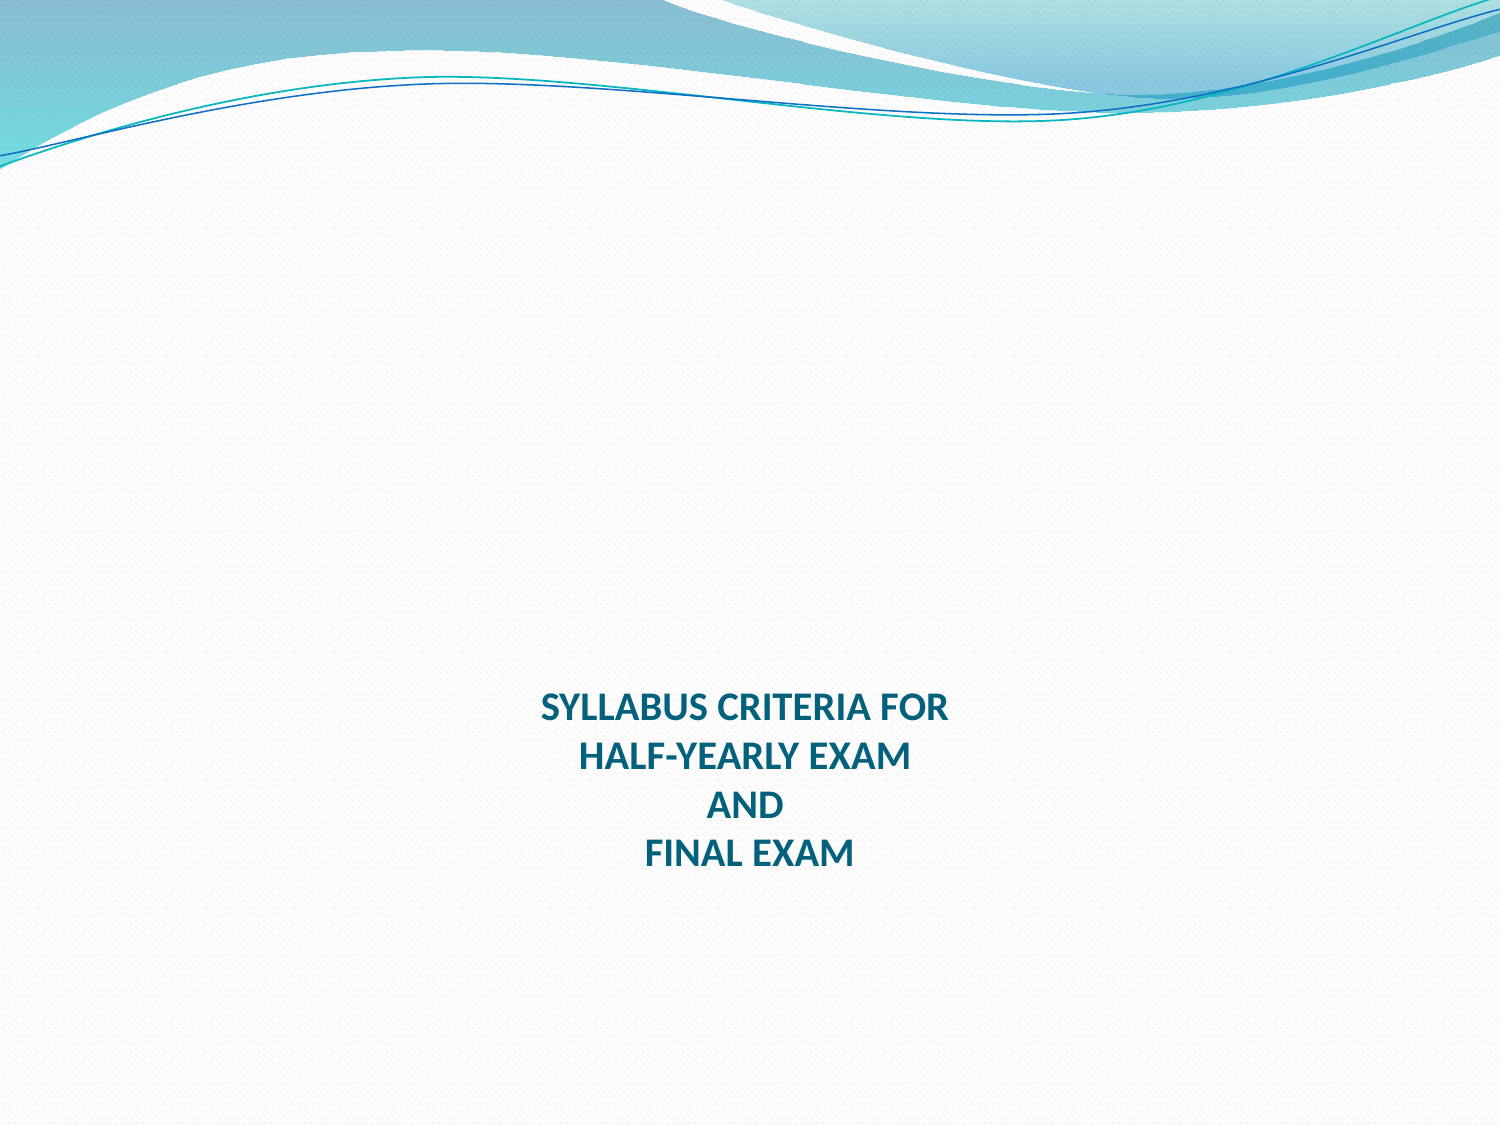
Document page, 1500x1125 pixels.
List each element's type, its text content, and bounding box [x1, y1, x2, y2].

title SYLLABUS CRITERIA FOR HALF-YEARLY EXAM AND FINAL EXAM [75, 324, 1425, 875]
